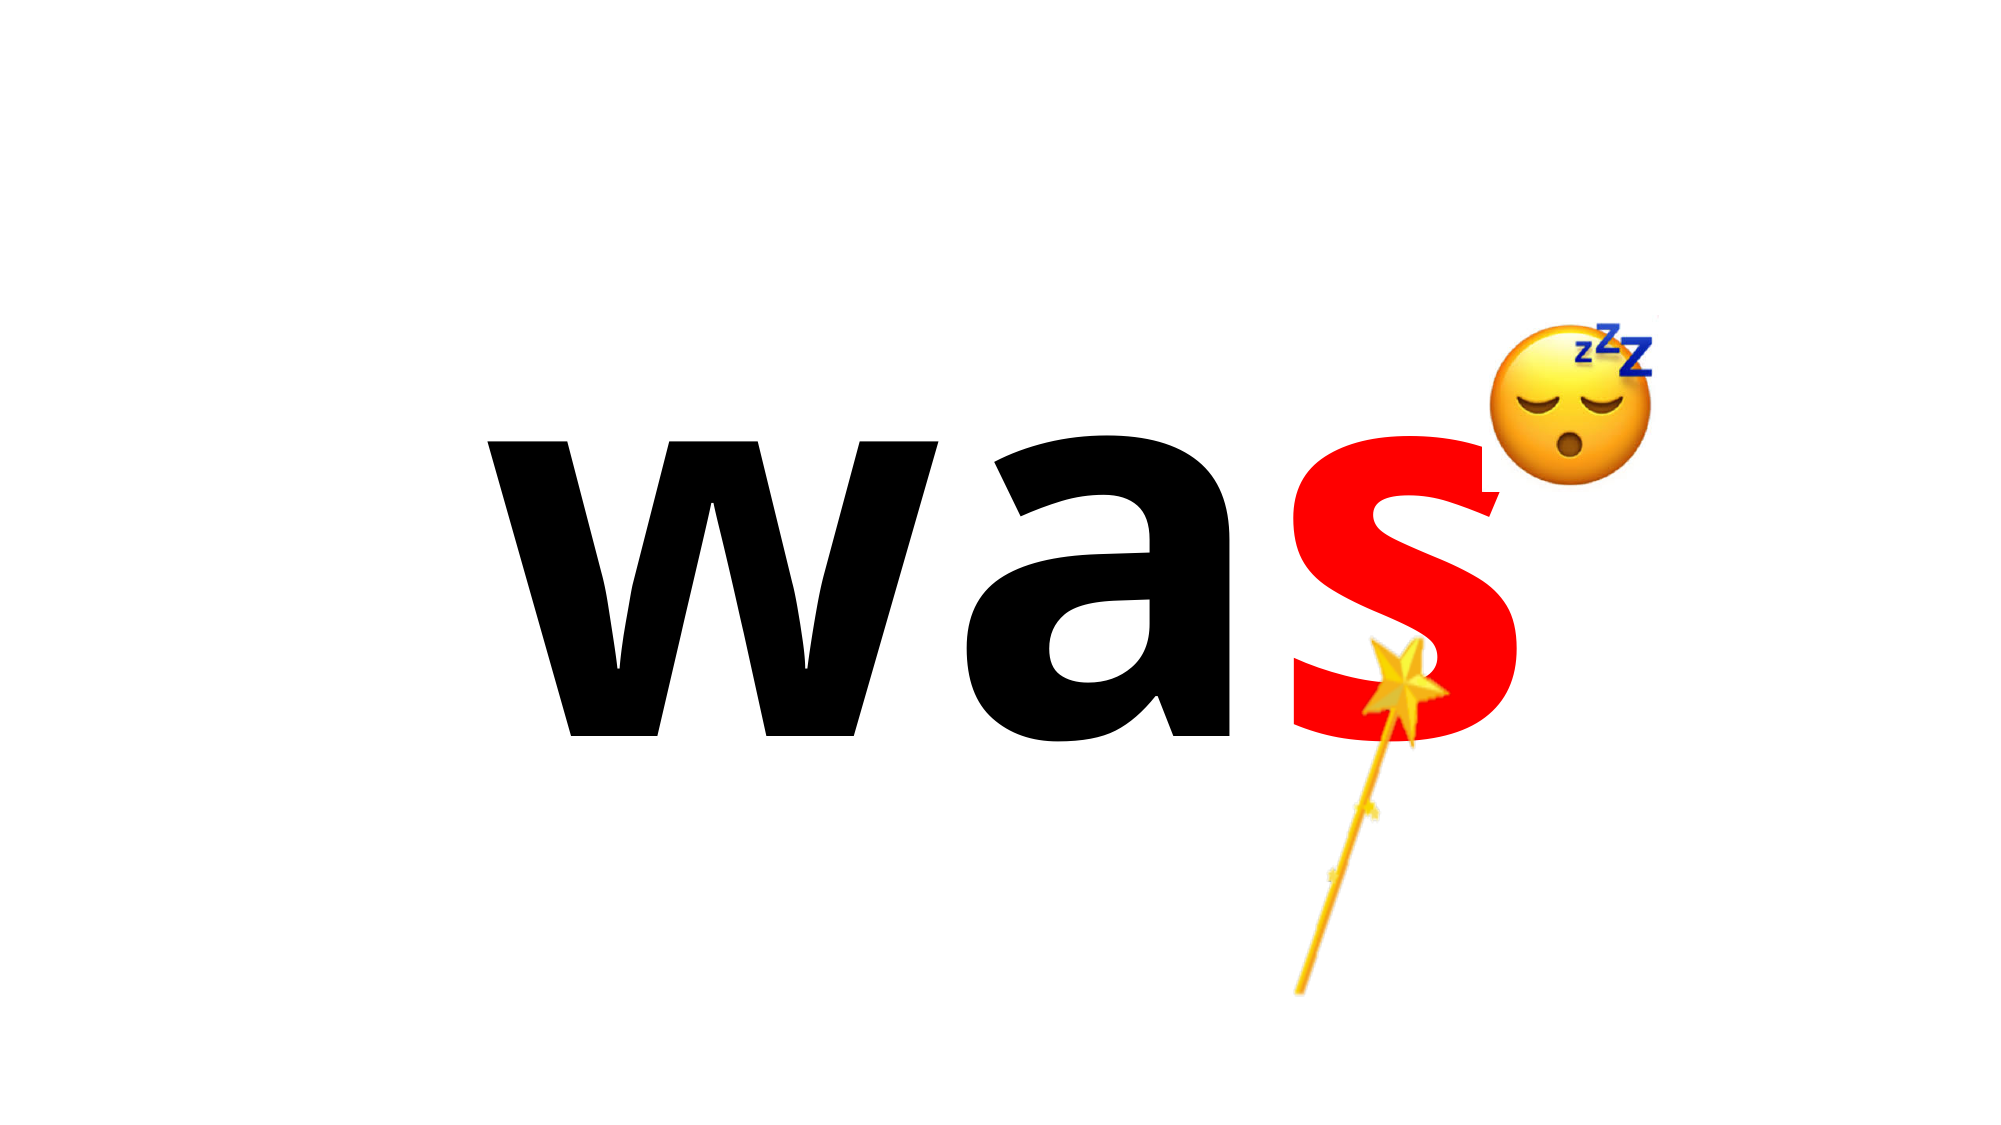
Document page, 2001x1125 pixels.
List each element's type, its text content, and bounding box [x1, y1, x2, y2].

picture [1173, 596, 1571, 1042]
picture [1482, 315, 1659, 492]
title was [147, 294, 1873, 828]
